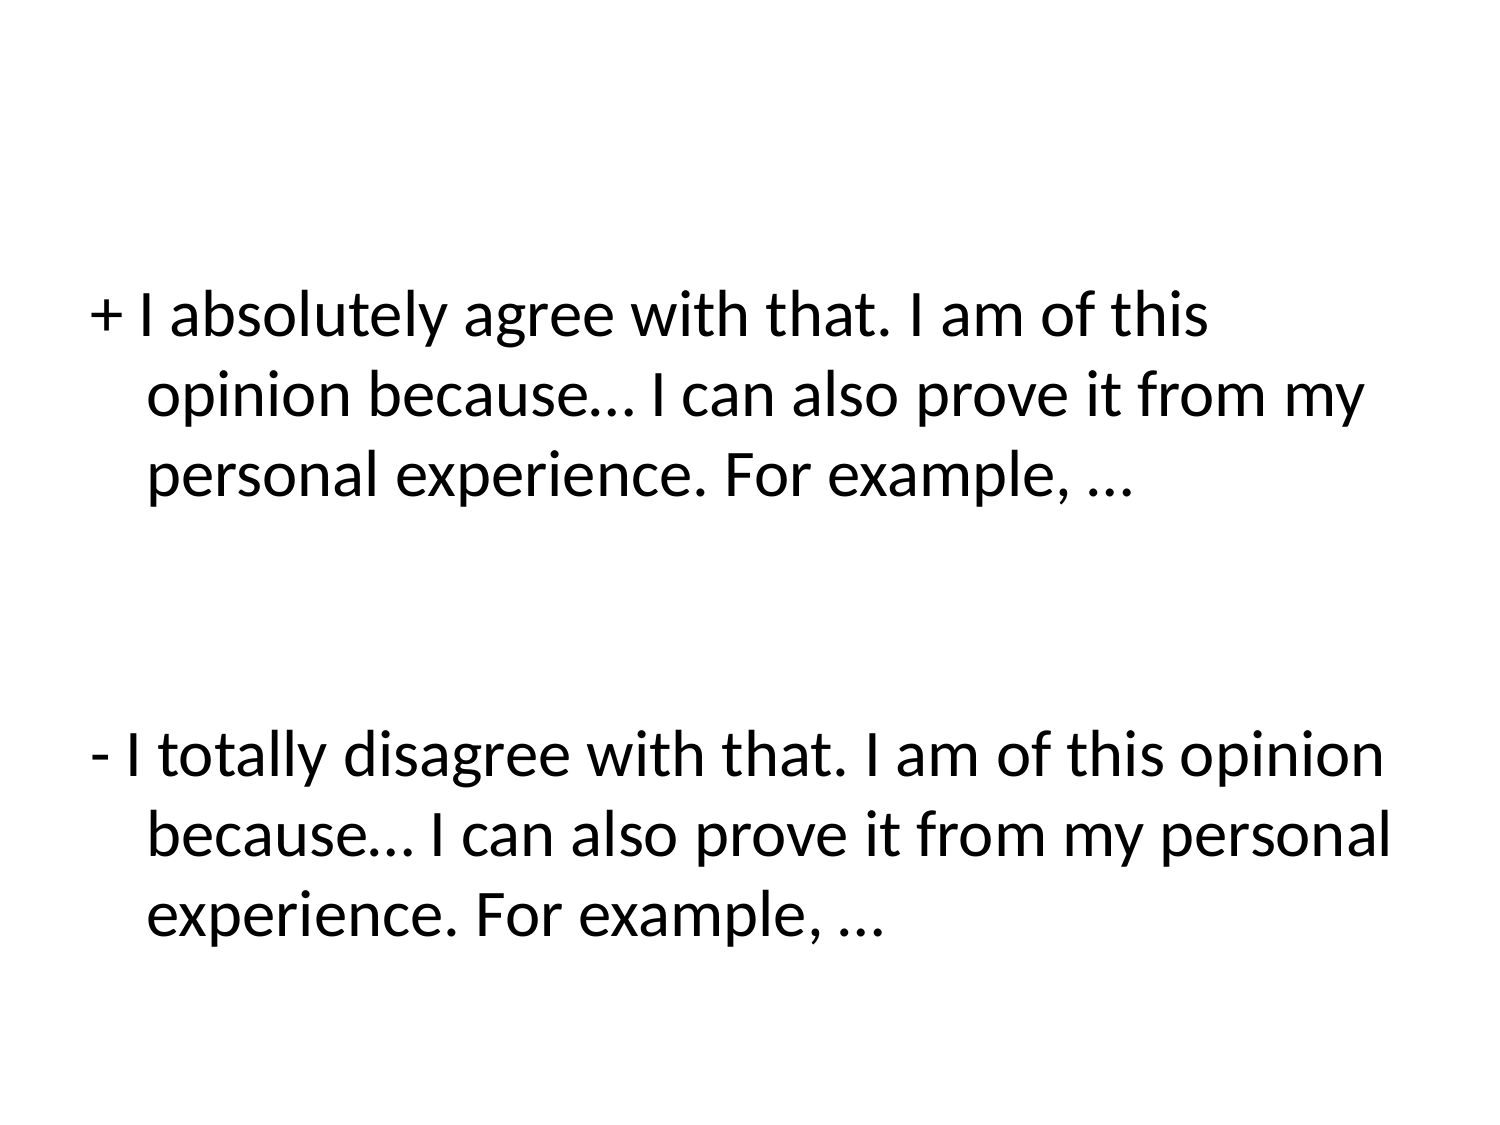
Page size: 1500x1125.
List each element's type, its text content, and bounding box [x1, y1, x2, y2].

list + I absolutely agree with that. I am of this opinion because… I can also prove it from my personal experience. For example, … - I totally disagree with that. I am of this opinion because… I can also prove it from my personal experience. For example, … [75, 262, 1425, 1005]
